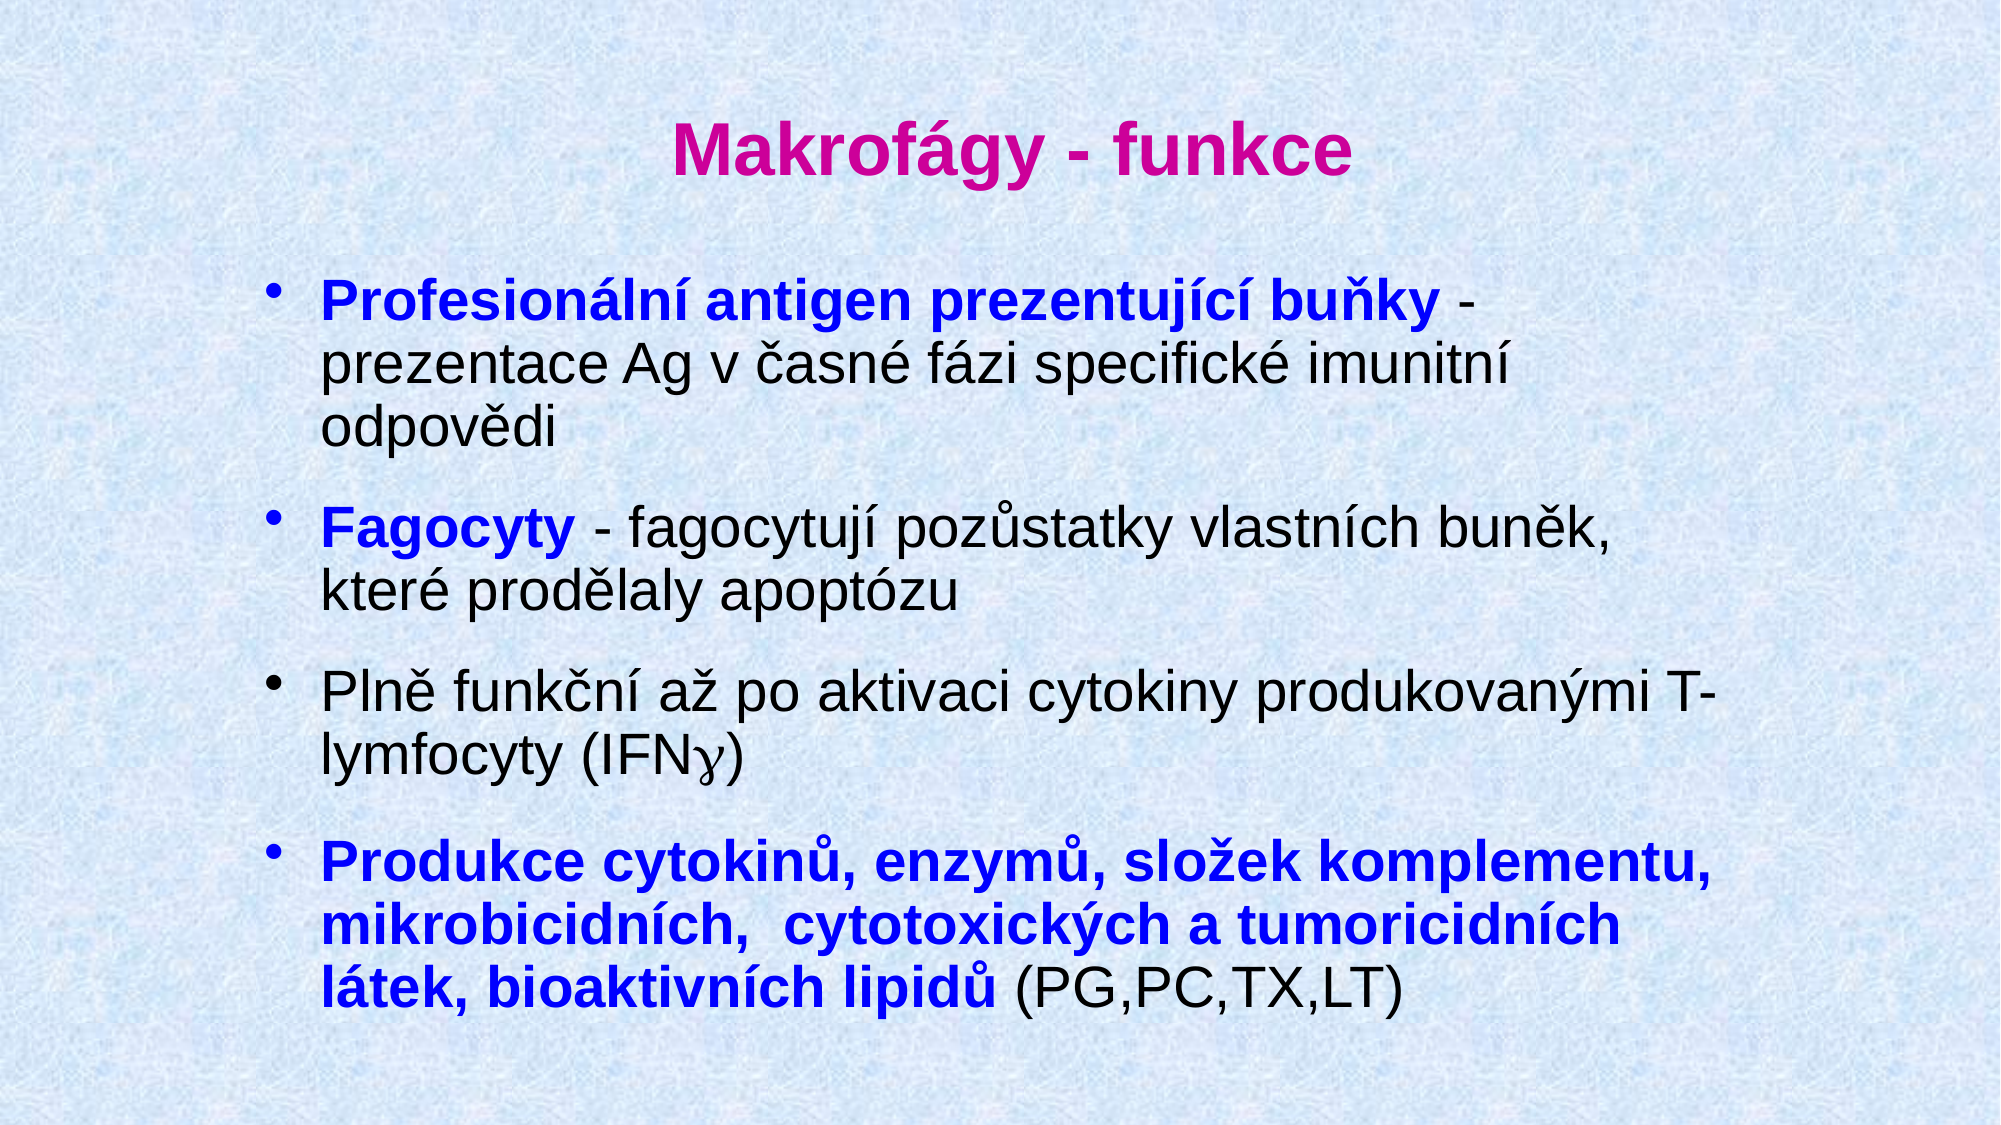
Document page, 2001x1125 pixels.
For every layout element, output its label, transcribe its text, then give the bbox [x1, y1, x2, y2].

picture [0, 0, 2001, 1125]
list Profesionální antigen prezentující buňky - prezentace Ag v časné fázi specifické imunitní odpovědi Fagocyty - fagocytují pozůstatky vlastních buněk, které prodělaly apoptózu Plně funkční až po aktivaci cytokiny produkovanými T-lymfocyty (IFNg) Produkce cytokinů, enzymů, složek komplementu, mikrobicidních, cytotoxických a tumoricidních látek, bioaktivních lipidů (PG,PC,TX,LT) [249, 262, 1751, 1006]
title Makrofágy - funkce [99, 44, 1901, 233]
